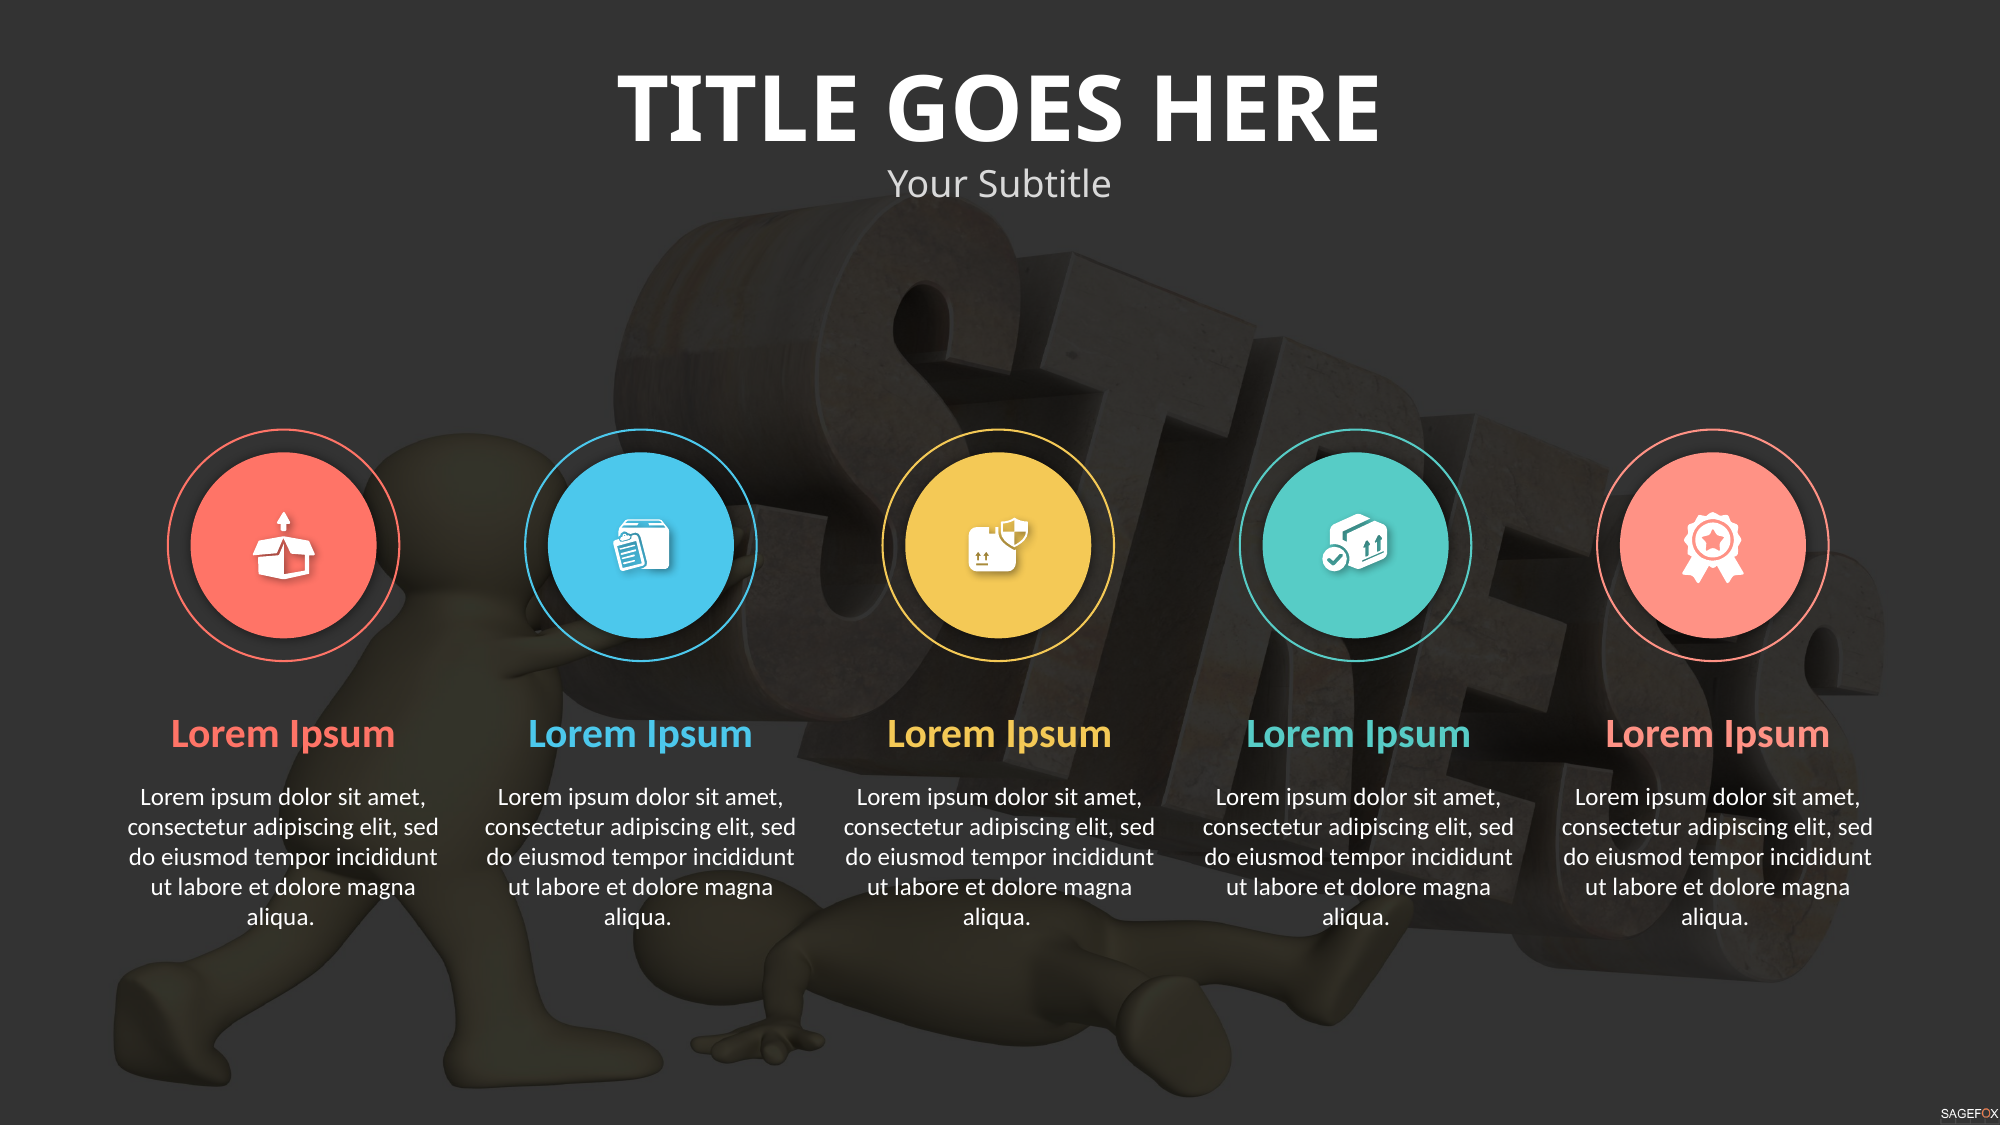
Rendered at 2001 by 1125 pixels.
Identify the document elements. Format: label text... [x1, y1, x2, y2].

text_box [525, 429, 757, 662]
text_box TITLE GOES HERE Your Subtitle [548, 42, 1452, 212]
text_box Lorem Ipsum Lorem ipsum dolor sit amet, consectetur adipiscing elit, sed do eiusmod tempor incididunt ut labore et dolore magna aliqua. [1545, 698, 1891, 983]
picture [0, 0, 2001, 1125]
text_box Lorem Ipsum Lorem ipsum dolor sit amet, consectetur adipiscing elit, sed do eiusmod tempor incididunt ut labore et dolore magna aliqua. [468, 698, 814, 983]
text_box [1239, 429, 1472, 662]
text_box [1597, 429, 1829, 662]
text_box Lorem Ipsum Lorem ipsum dolor sit amet, consectetur adipiscing elit, sed do eiusmod tempor incididunt ut labore et dolore magna aliqua. [827, 698, 1173, 983]
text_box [167, 429, 400, 662]
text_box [1681, 512, 1744, 584]
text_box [882, 429, 1114, 662]
text_box Lorem Ipsum Lorem ipsum dolor sit amet, consectetur adipiscing elit, sed do eiusmod tempor incididunt ut labore et dolore magna aliqua. [111, 698, 457, 983]
text_box Lorem Ipsum Lorem ipsum dolor sit amet, consectetur adipiscing elit, sed do eiusmod tempor incididunt ut labore et dolore magna aliqua. [1186, 698, 1532, 983]
